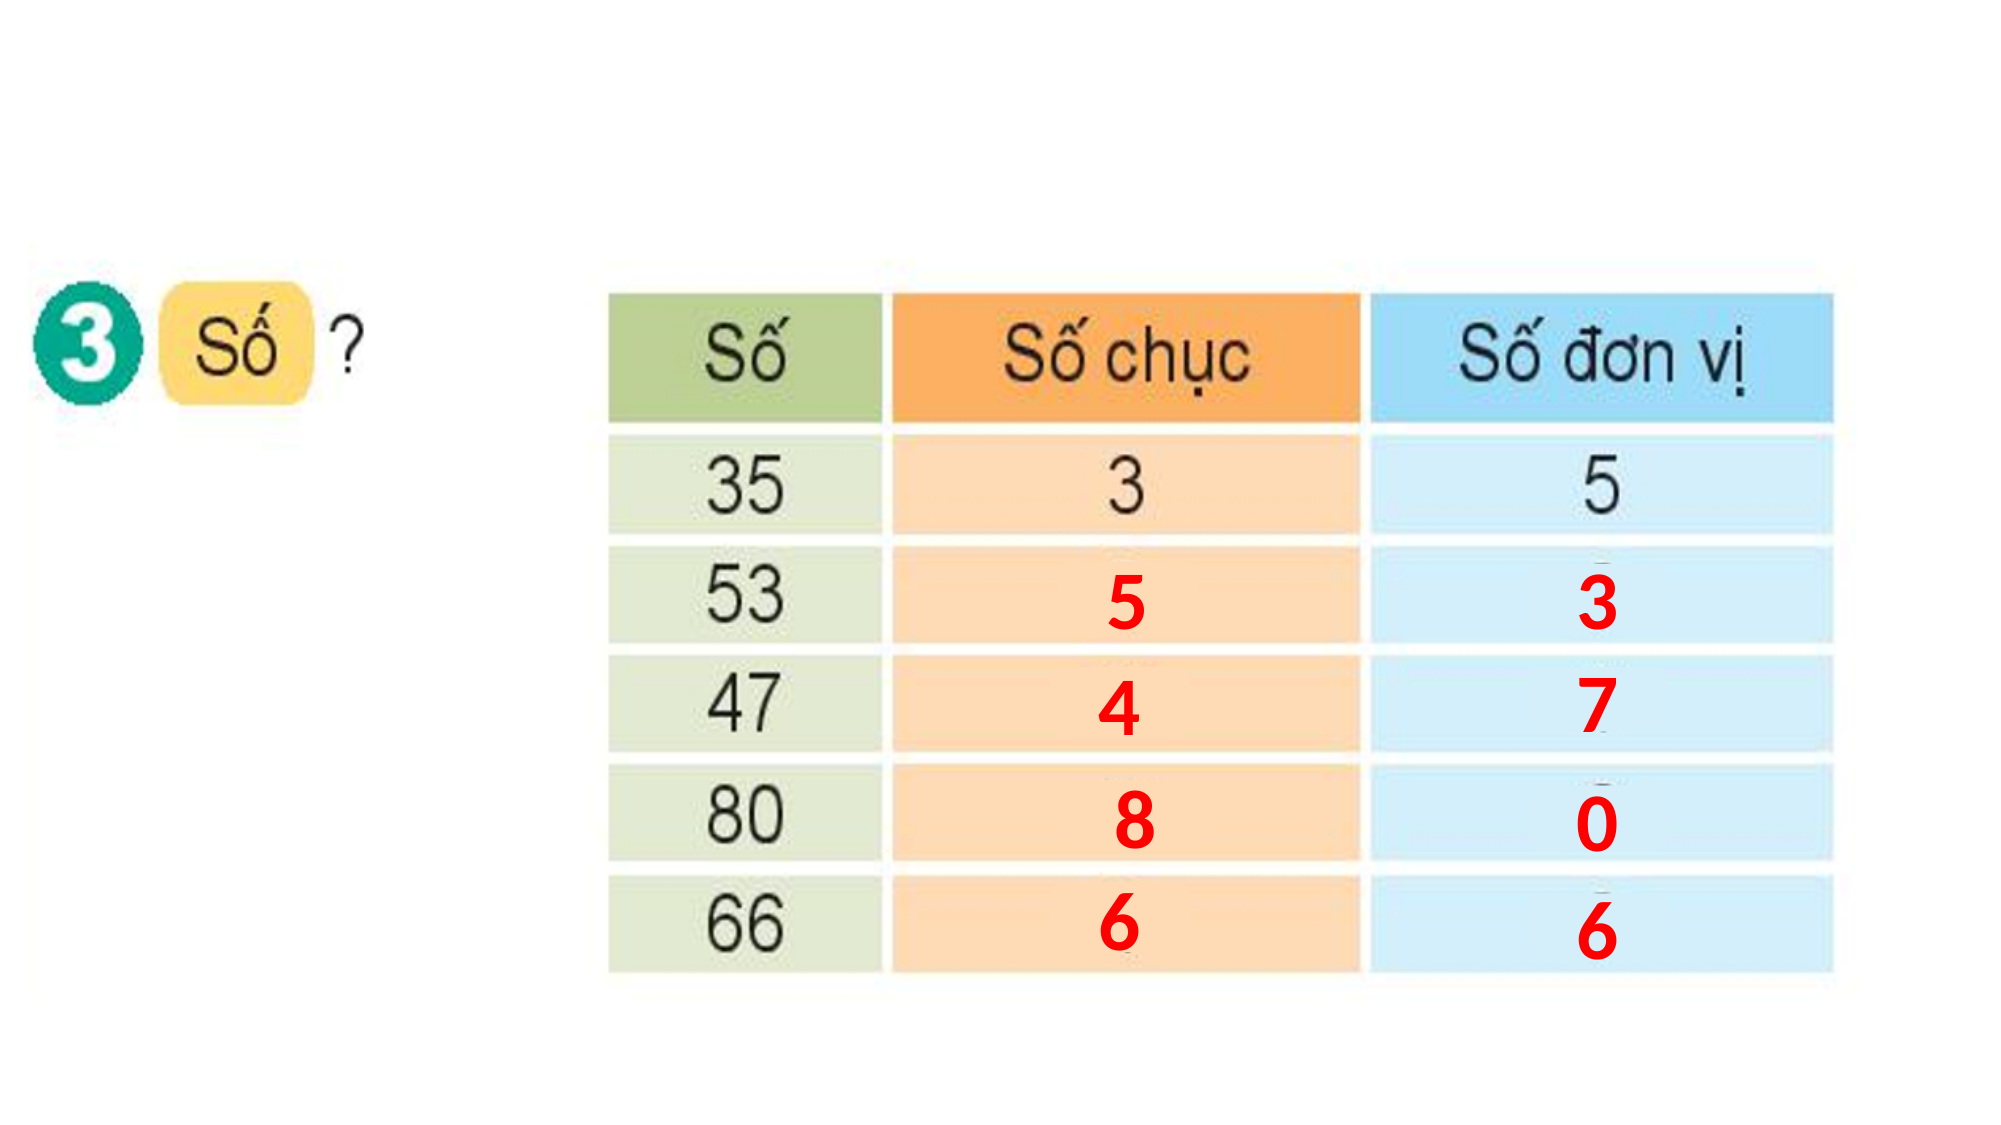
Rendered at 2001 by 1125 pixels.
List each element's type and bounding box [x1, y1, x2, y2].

picture [29, 243, 1863, 1001]
